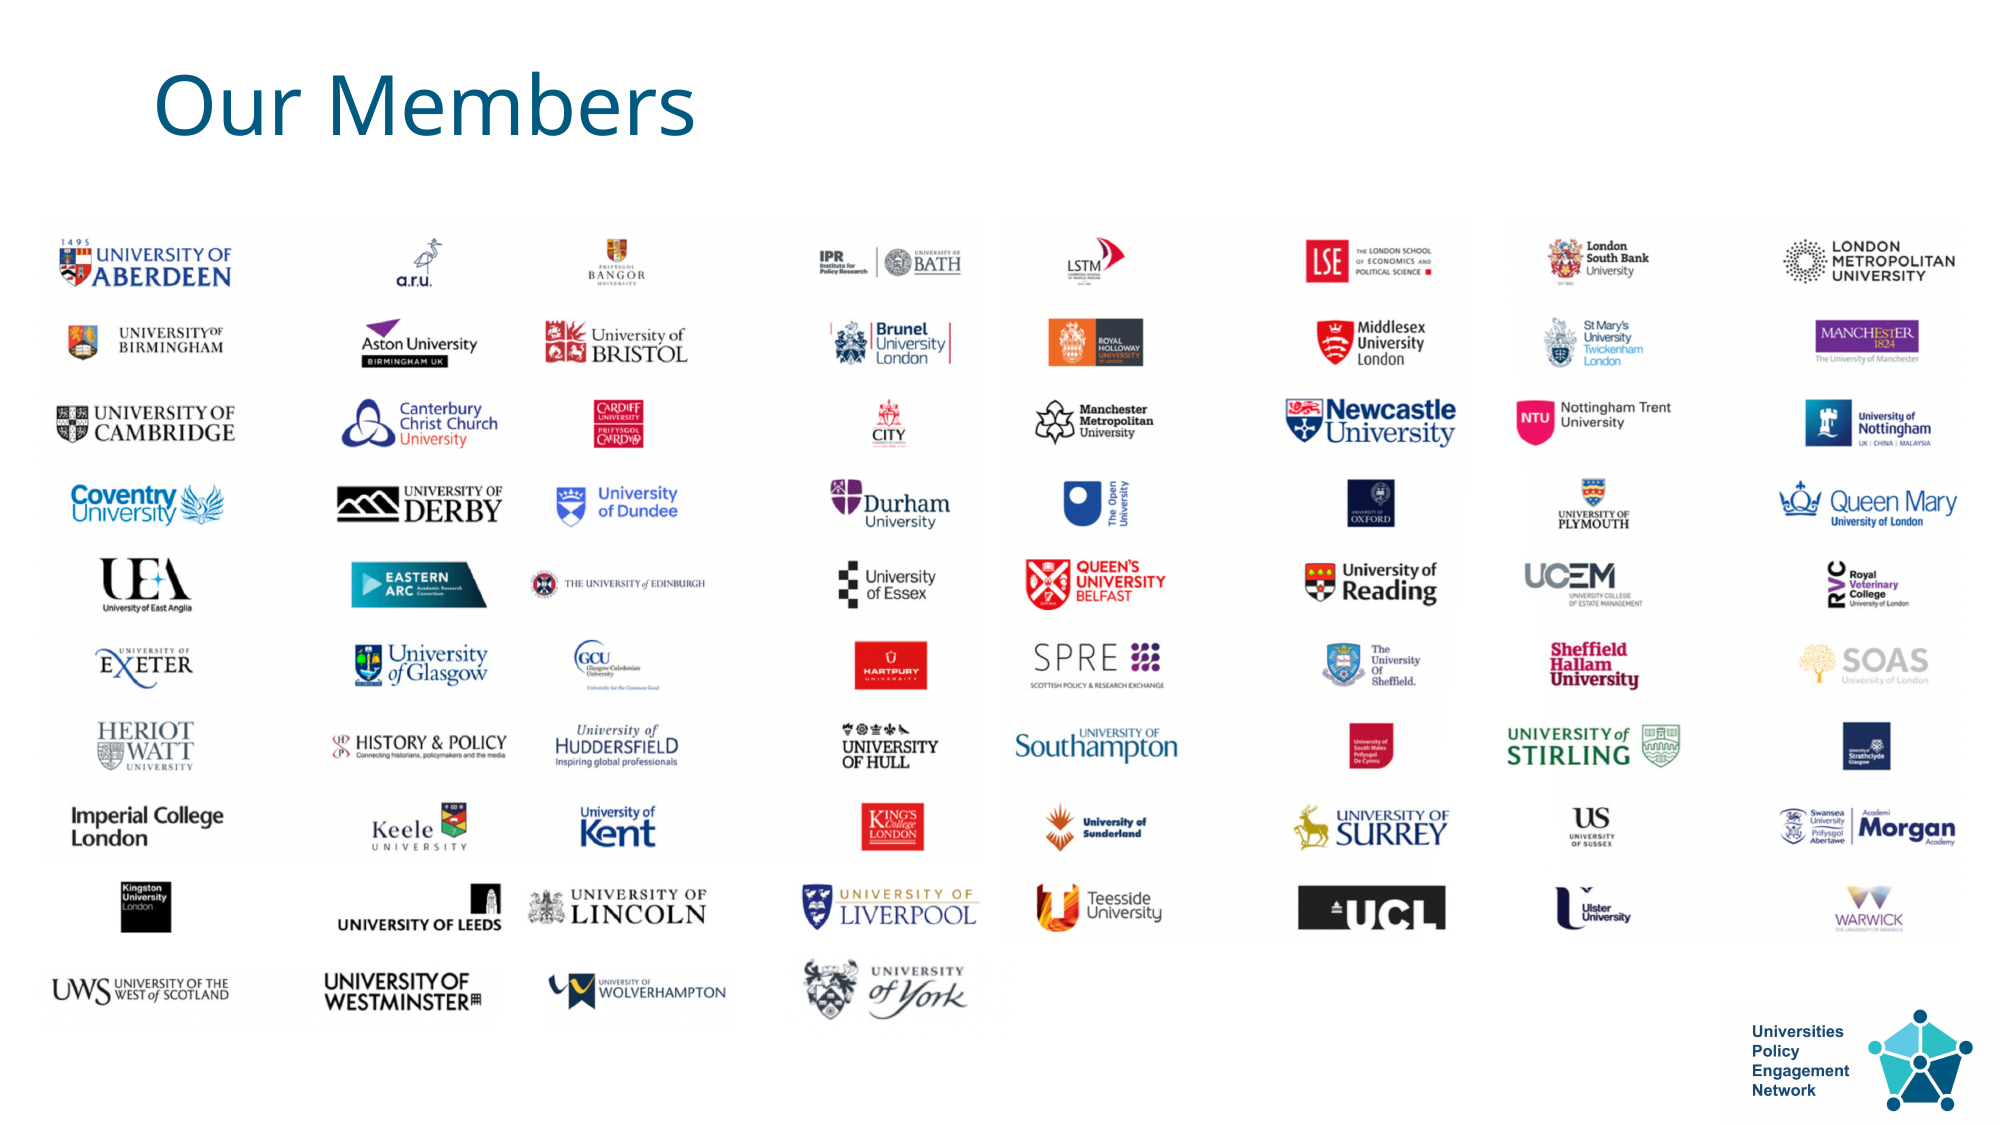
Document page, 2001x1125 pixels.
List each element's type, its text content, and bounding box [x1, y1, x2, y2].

picture [1723, 1001, 1995, 1124]
title Our Members [137, 0, 1863, 216]
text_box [36, 217, 1964, 1039]
